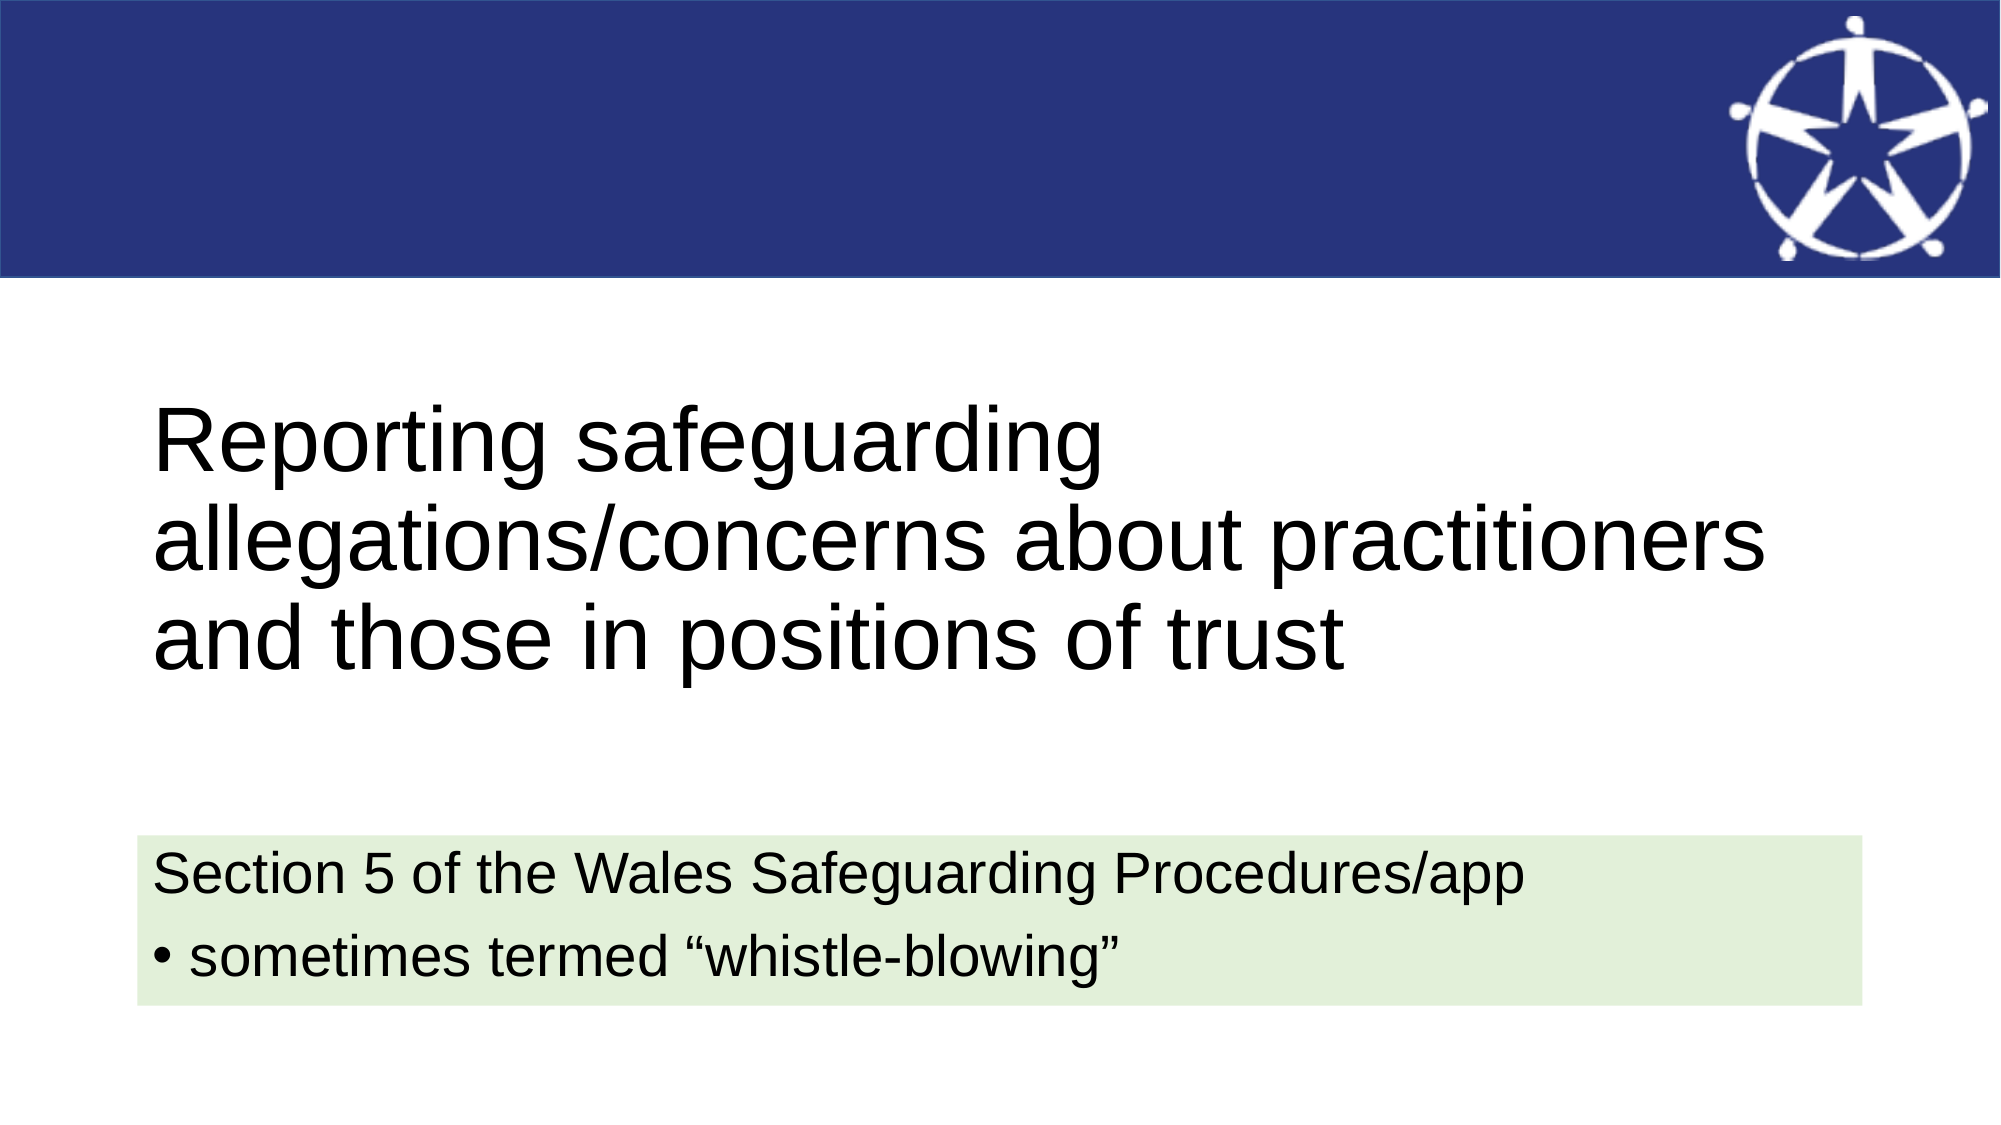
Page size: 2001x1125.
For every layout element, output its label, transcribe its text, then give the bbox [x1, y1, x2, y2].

list Section 5 of the Wales Safeguarding Procedures/app sometimes termed “whistle-blowing” [137, 835, 1863, 1006]
picture [1721, 16, 1988, 261]
title Reporting safeguarding allegations/concerns about practitioners and those in positions of trust [137, 289, 1863, 793]
